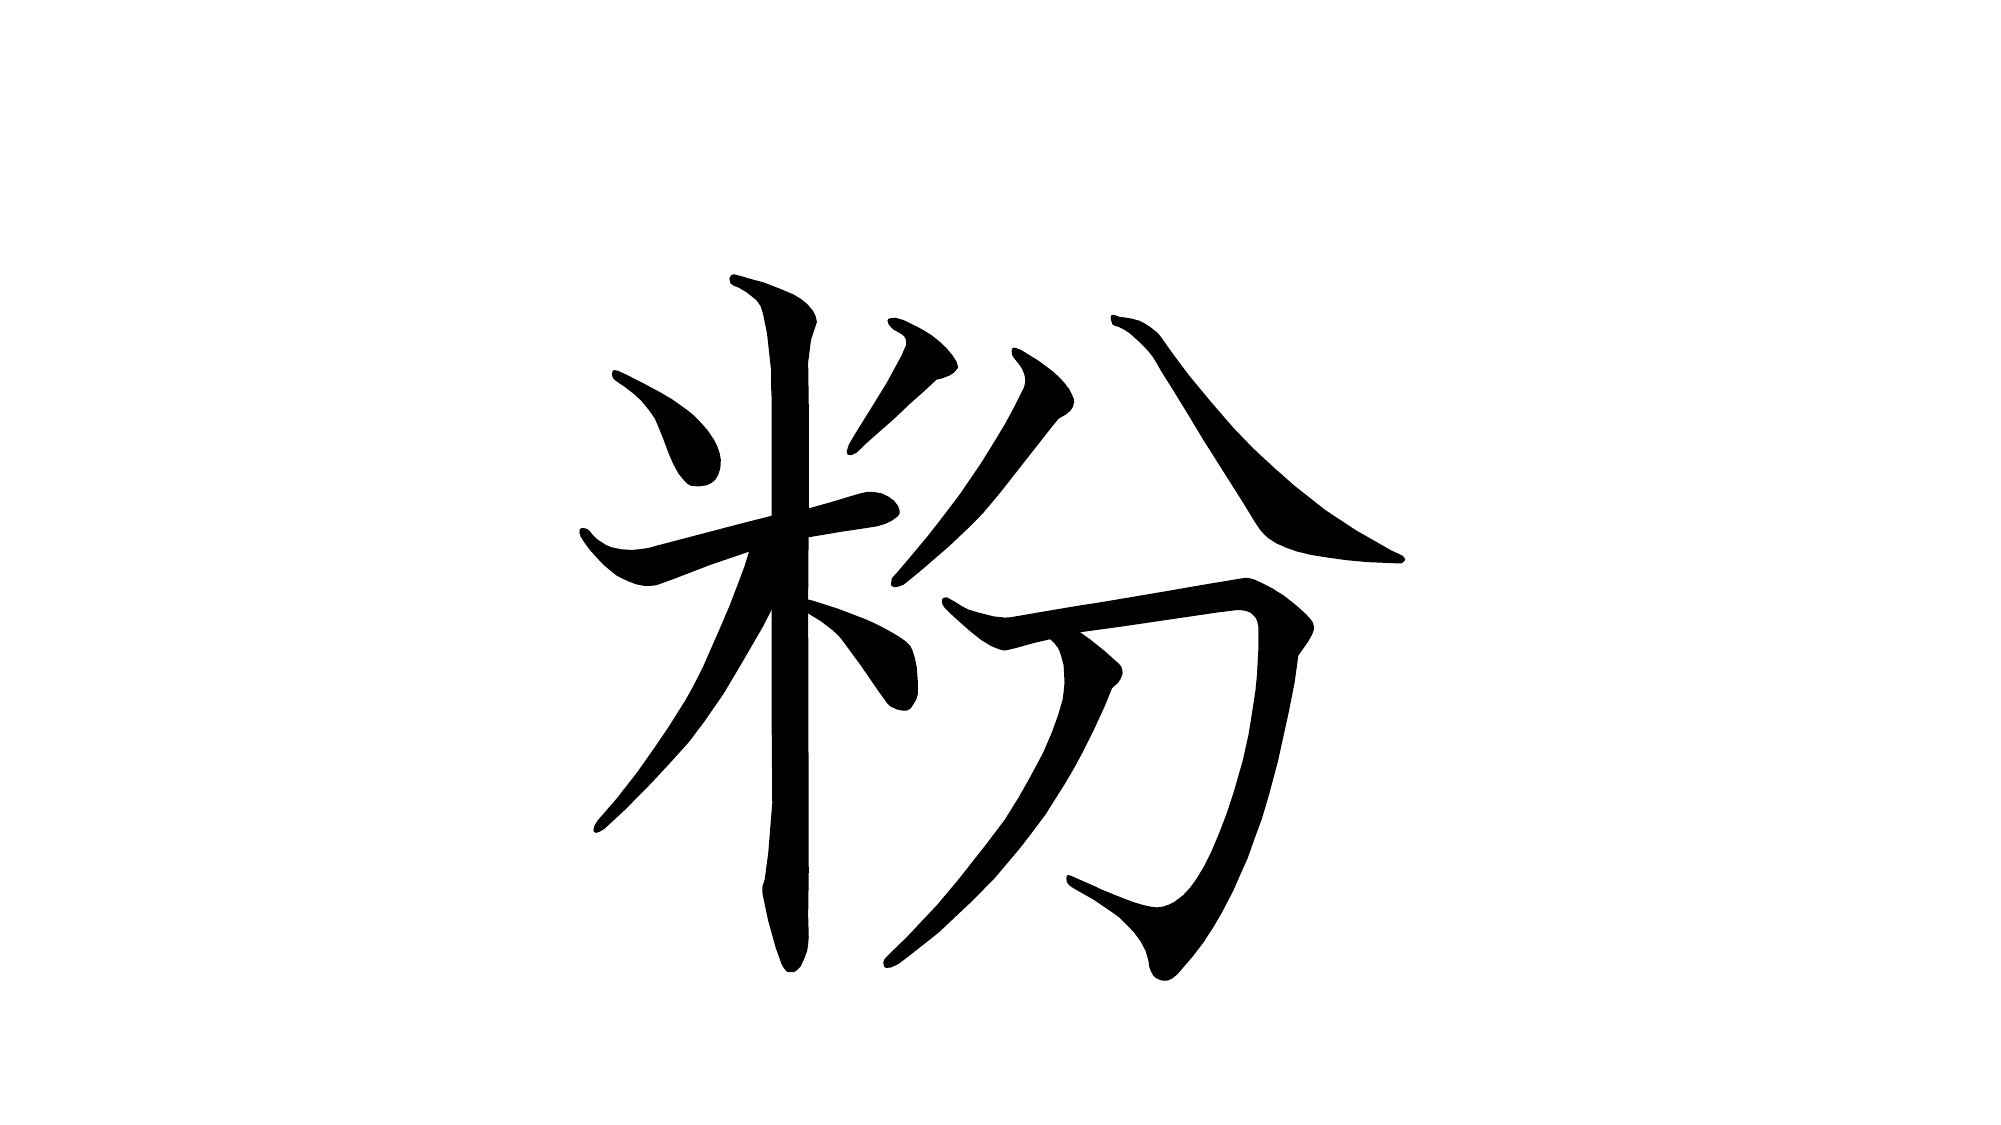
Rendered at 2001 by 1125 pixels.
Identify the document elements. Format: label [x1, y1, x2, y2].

text_box [579, 273, 1406, 981]
